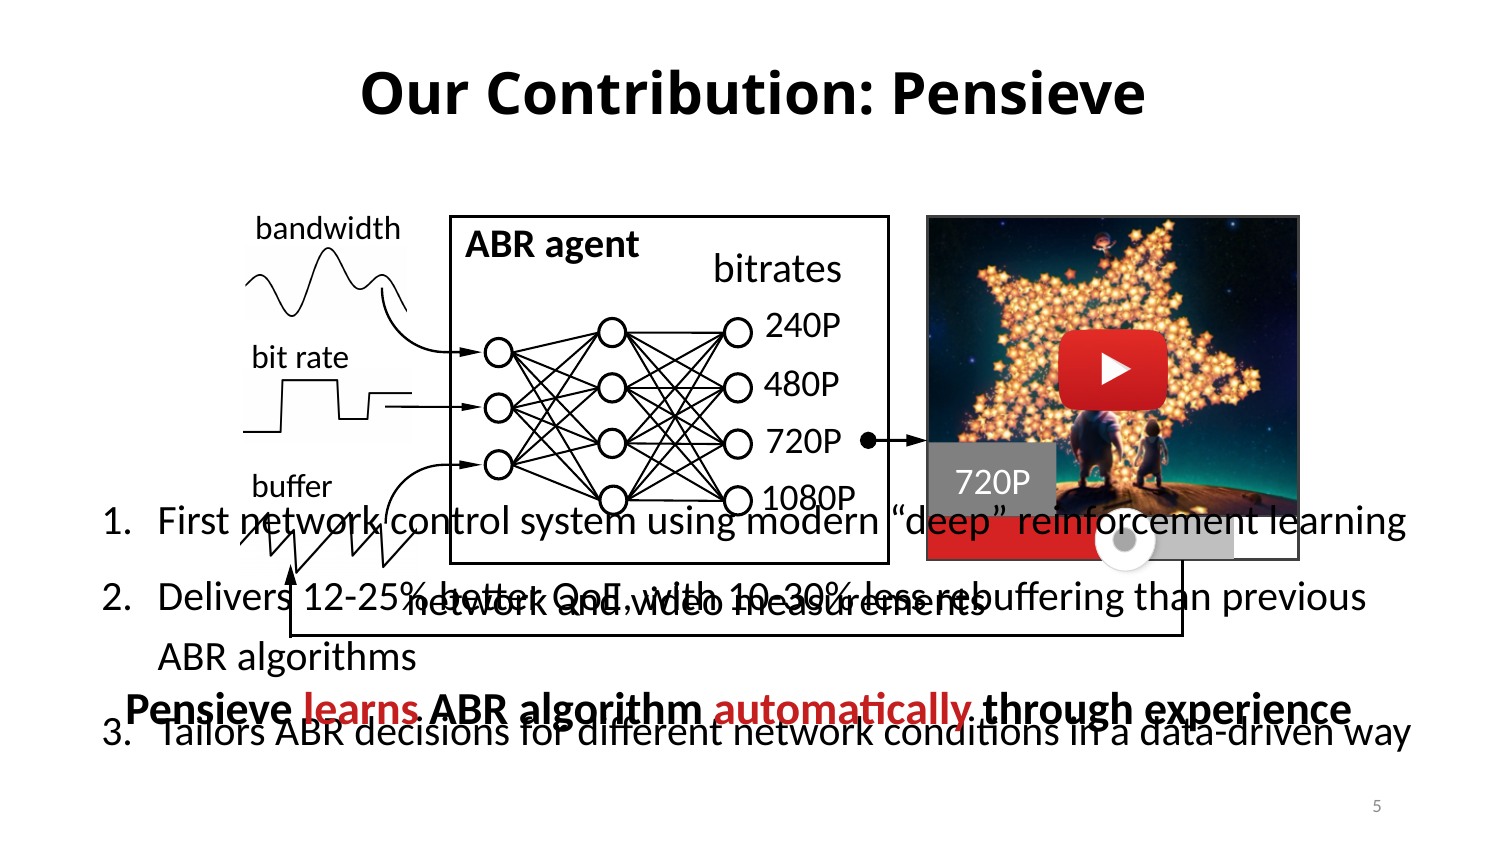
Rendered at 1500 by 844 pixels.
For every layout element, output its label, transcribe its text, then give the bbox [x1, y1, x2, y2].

slide_number 4 [1059, 804, 1397, 827]
list First network control system using modern “deep” reinforcement learning Delivers 12-25% better QoE, with 10-30% less rebuffering than previous ABR algorithms Tailors ABR decisions for different network conditions in a data-driven way [86, 475, 1441, 804]
title Our Contribution: Pensieve [295, 42, 1212, 149]
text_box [209, 199, 1299, 643]
text_box Pensieve learns ABR algorithm automatically through experience [56, 671, 1422, 742]
